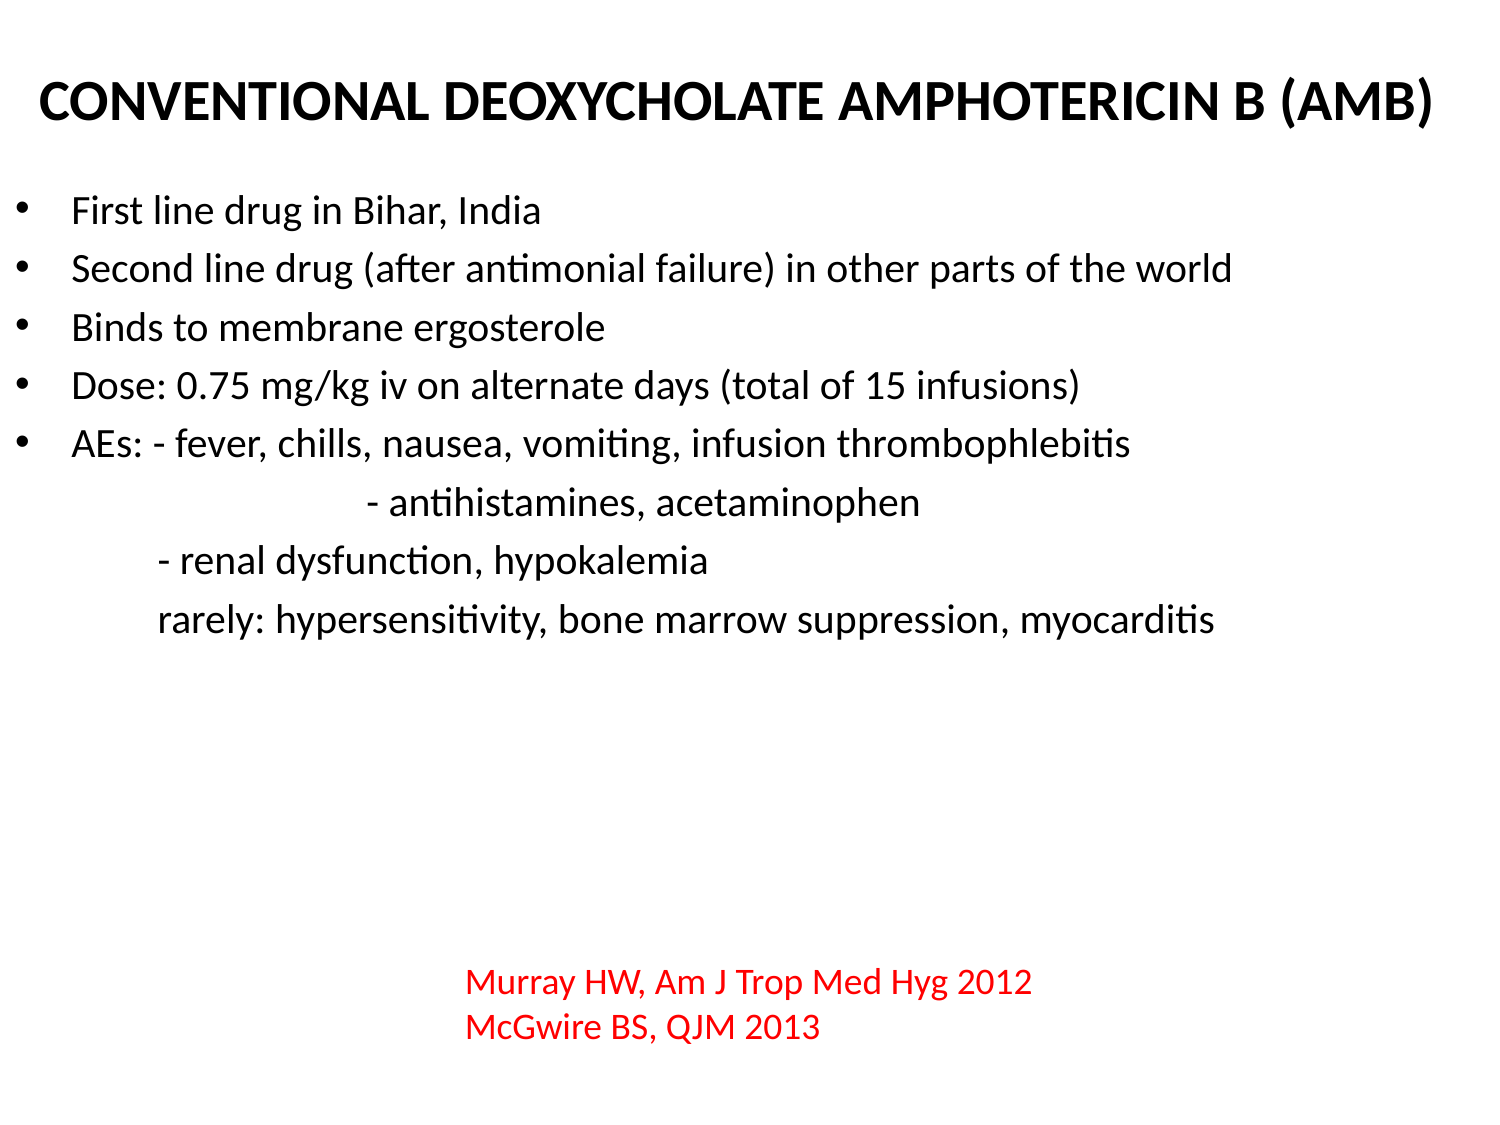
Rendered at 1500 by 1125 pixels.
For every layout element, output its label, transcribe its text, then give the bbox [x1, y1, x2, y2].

list First line drug in Bihar, India Second line drug (after antimonial failure) in other parts of the world Binds to membrane ergosterole Dose: 0.75 mg/kg iv on alternate days (total of 15 infusions) AEs: - fever, chills, nausea, vomiting, infusion thrombophlebitis - antihistamines, acetaminophen - renal dysfunction, hypokalemia rarely: hypersensitivity, bone marrow suppression, myocarditis [0, 174, 1425, 1005]
text_box Murray HW, Am J Trop Med Hyg 2012 McGwire BS, QJM 2013 [449, 949, 1213, 1055]
title CONVENTIONAL DEOXYCHOLATE AMPHOTERICIN B (AMB) [0, 45, 1475, 150]
